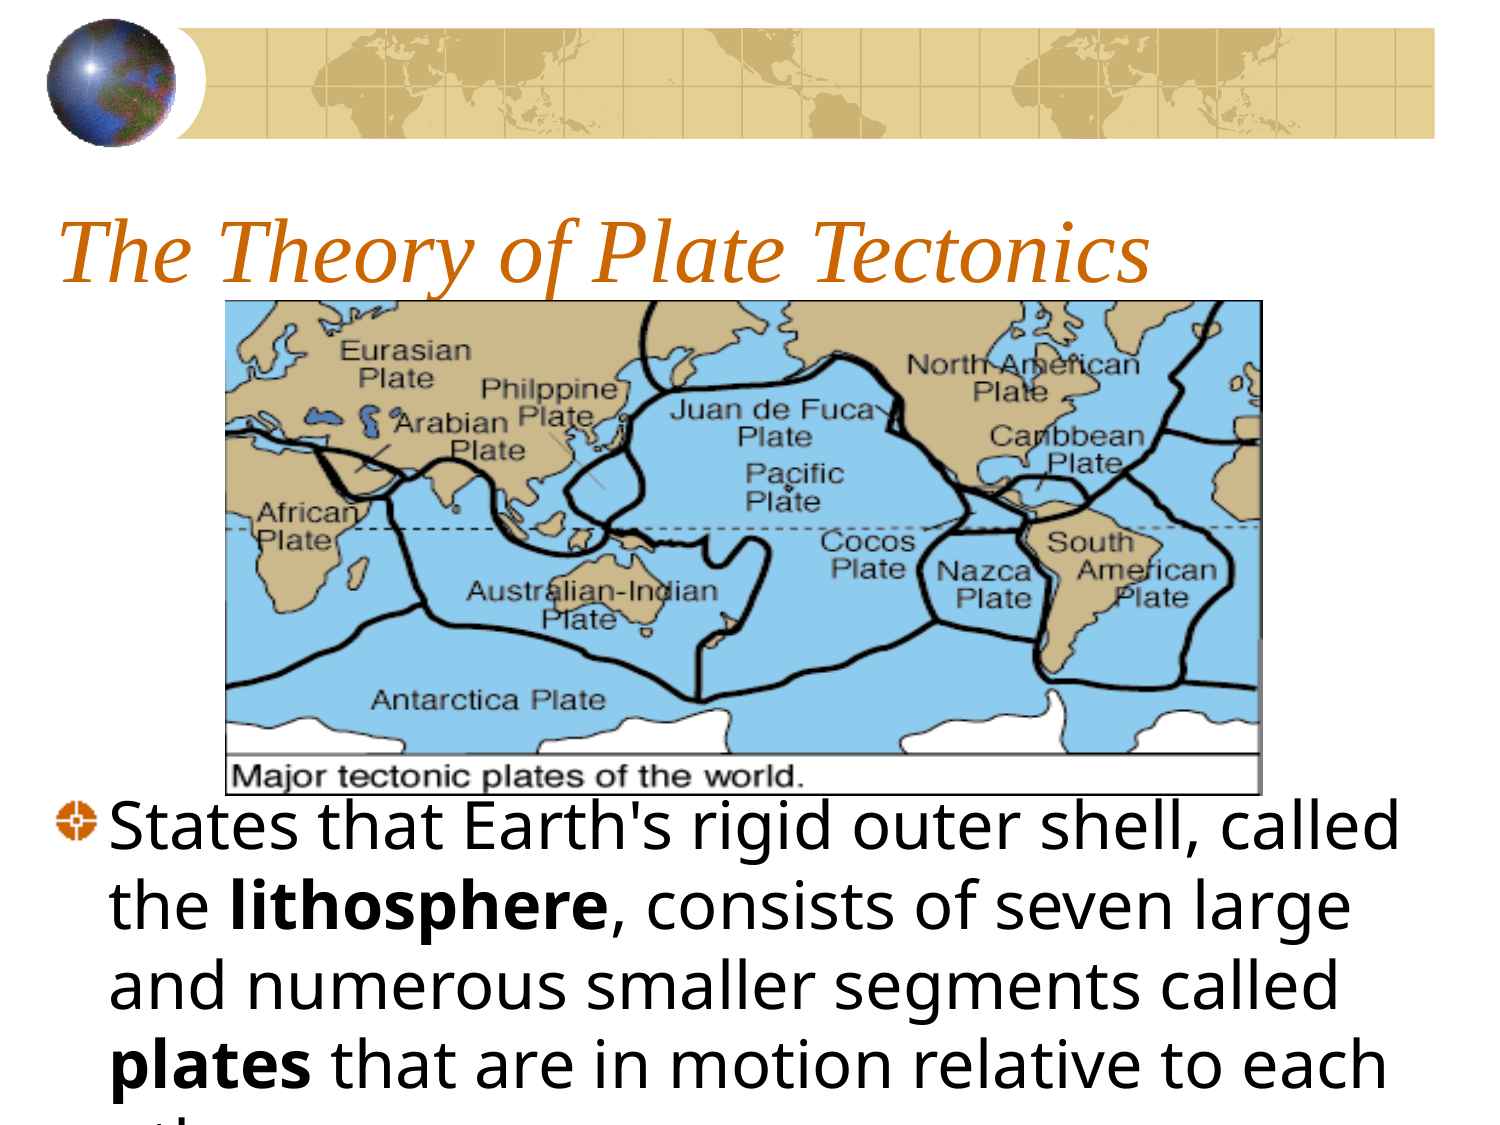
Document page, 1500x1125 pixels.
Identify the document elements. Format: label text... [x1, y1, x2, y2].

picture [42, 14, 190, 151]
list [224, 299, 1263, 797]
title The Theory of Plate Tectonics [40, 152, 1316, 341]
list States that Earth's rigid outer shell, called the lithosphere, consists of seven large and numerous smaller segments called plates that are in motion relative to each other. [37, 774, 1463, 1088]
picture [52, 799, 100, 846]
